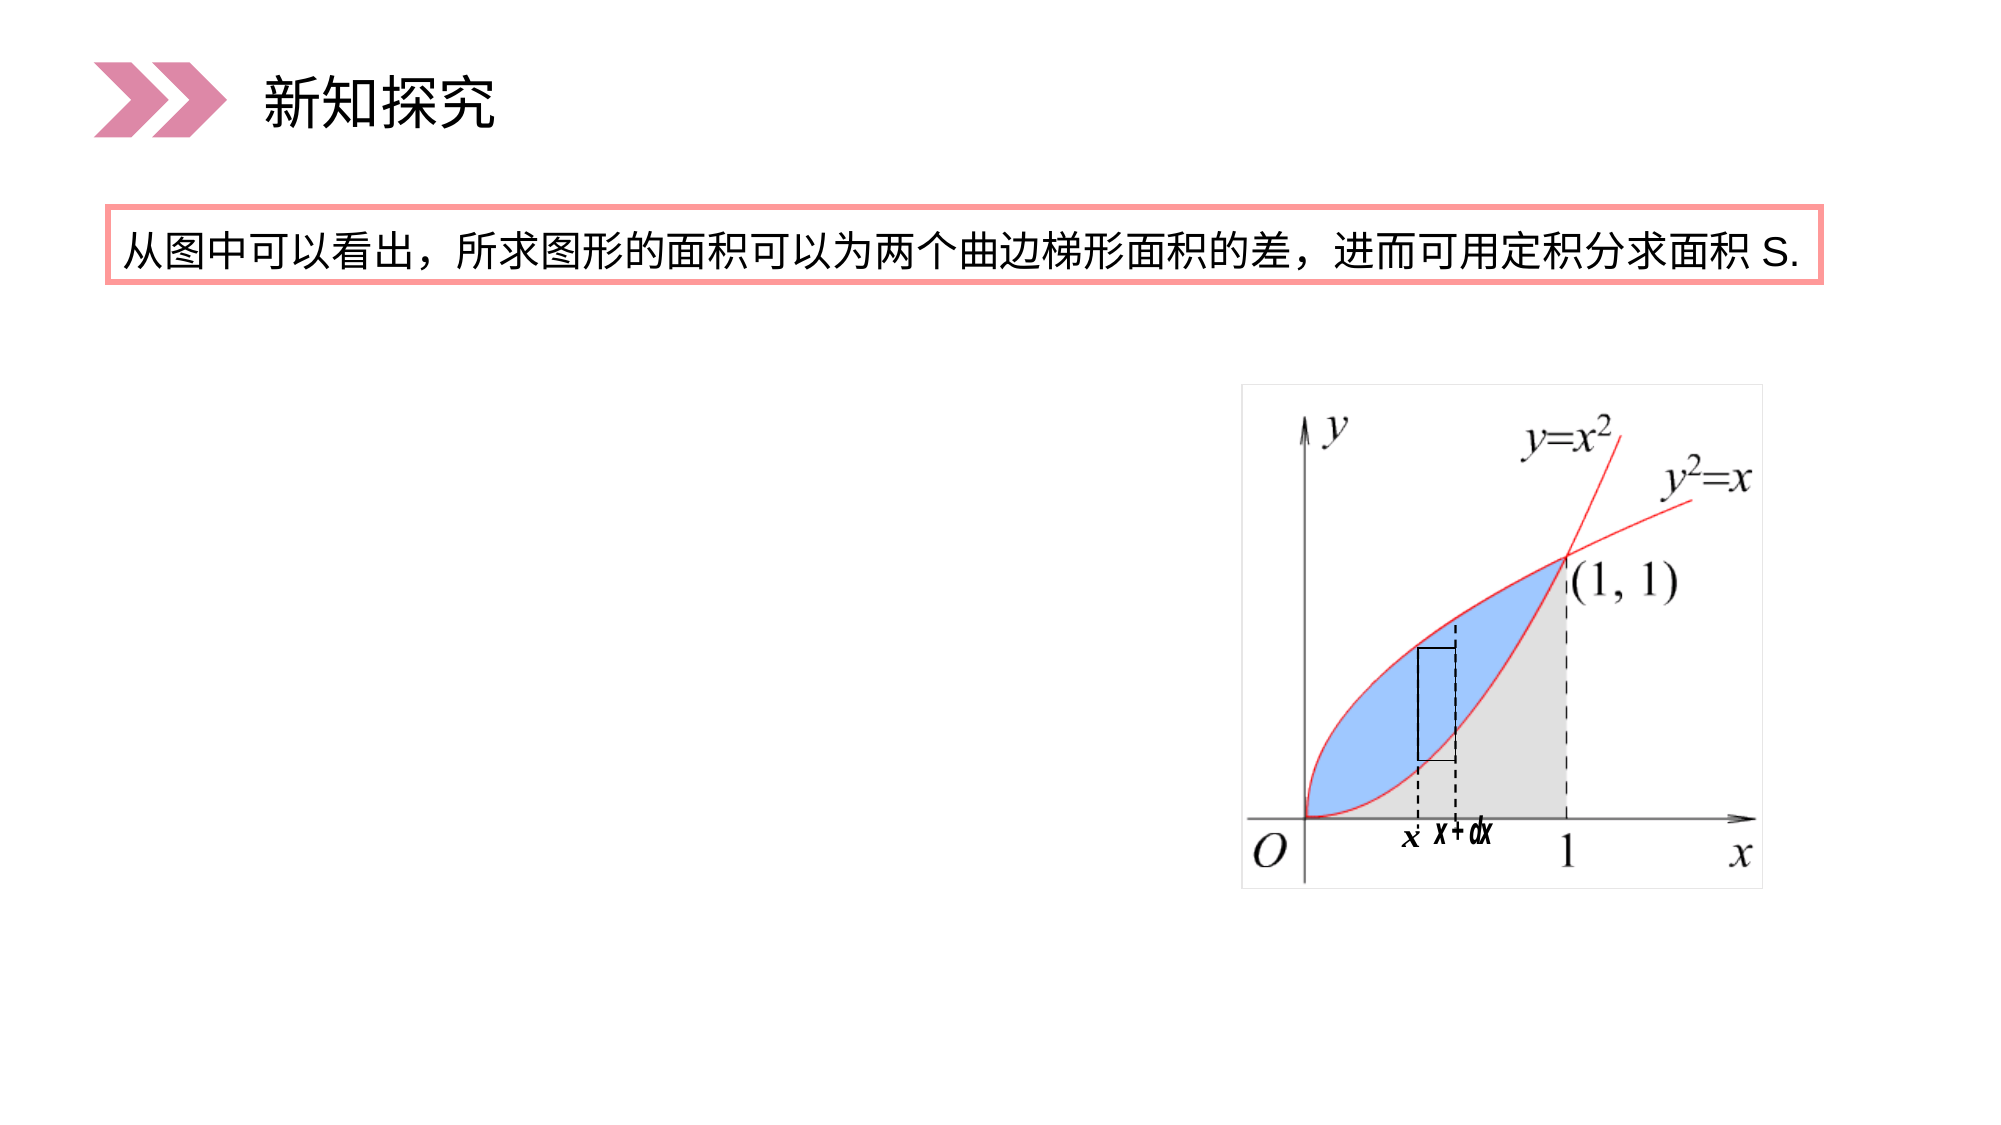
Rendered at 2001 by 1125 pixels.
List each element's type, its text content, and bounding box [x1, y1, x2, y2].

text_box 从图中可以看出，所求图形的面积可以为两个曲边梯形面积的差，进而可用定积分求面积S. [108, 207, 1822, 282]
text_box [1242, 385, 1762, 888]
text_box 新知探究 [248, 66, 1088, 137]
